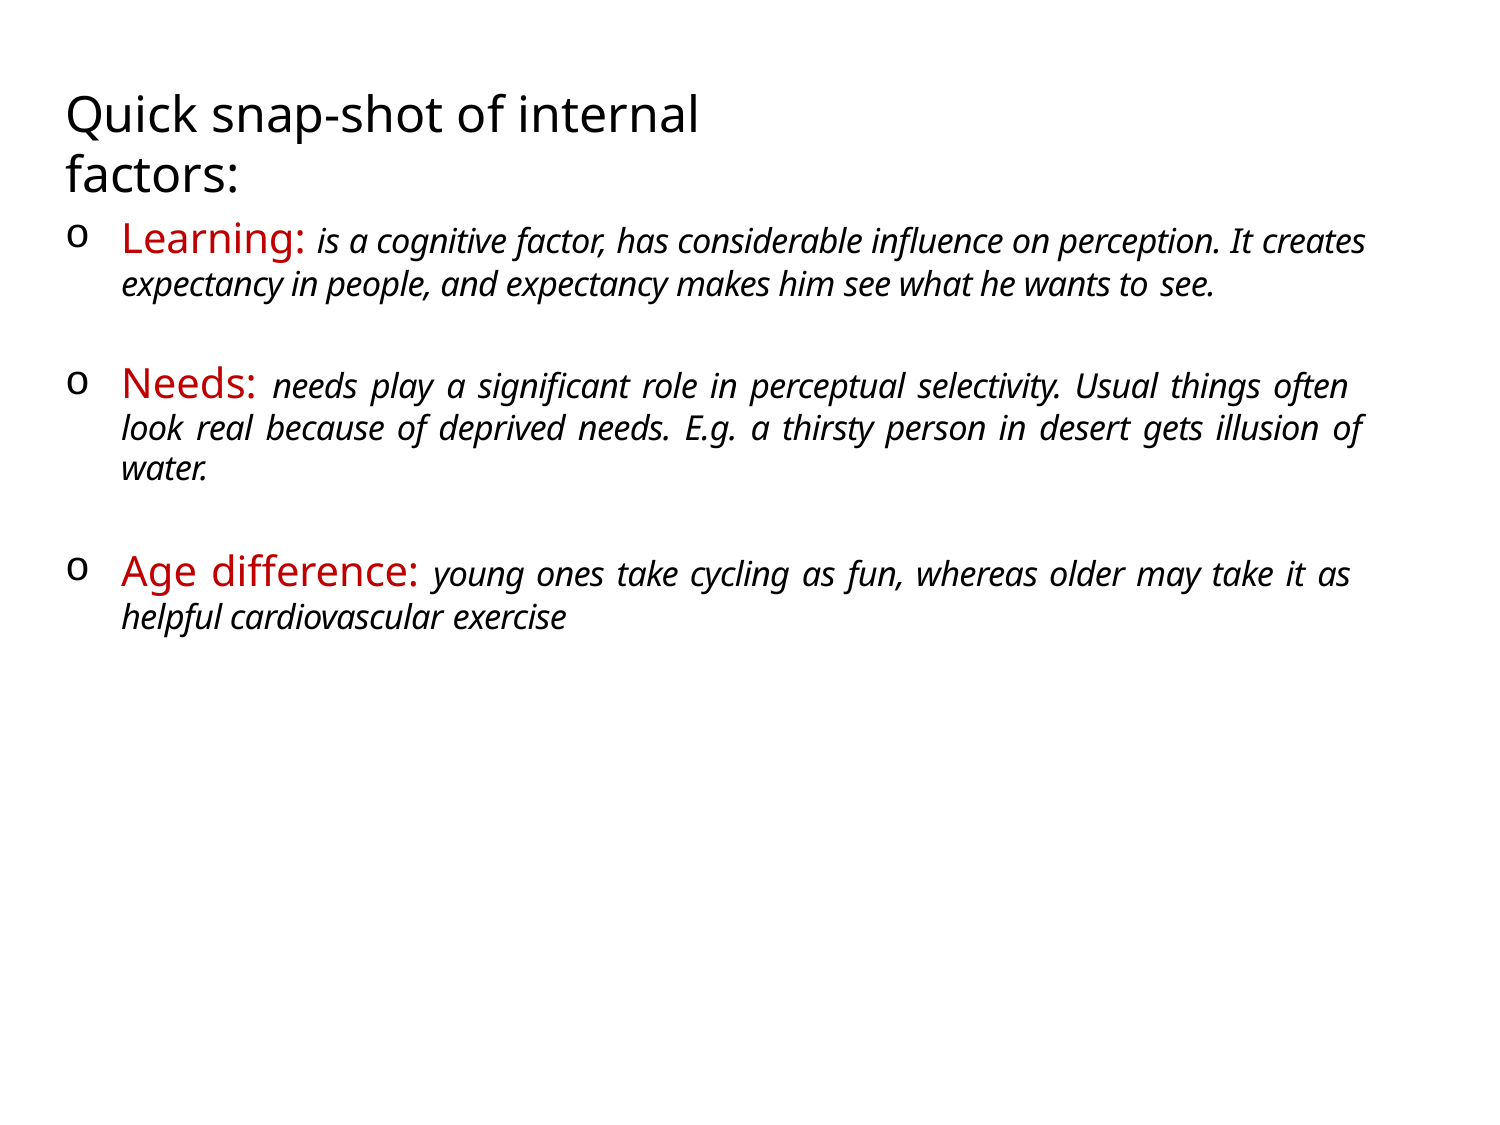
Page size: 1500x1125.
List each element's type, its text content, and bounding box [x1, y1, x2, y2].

title Quick snap-shot of internal factors: [62, 80, 847, 209]
text_box Learning: is a cognitive factor, has considerable influence on perception. It creates expectancy in people, and expectancy makes him see what he wants to see. Needs: needs play a significant role in perceptual selectivity. Usual things often look real because of deprived needs. E.g. a thirsty person in desert gets illusion of water. Age difference: young ones take cycling as fun, whereas older may take it as helpful cardiovascular exercise [60, 209, 1378, 637]
